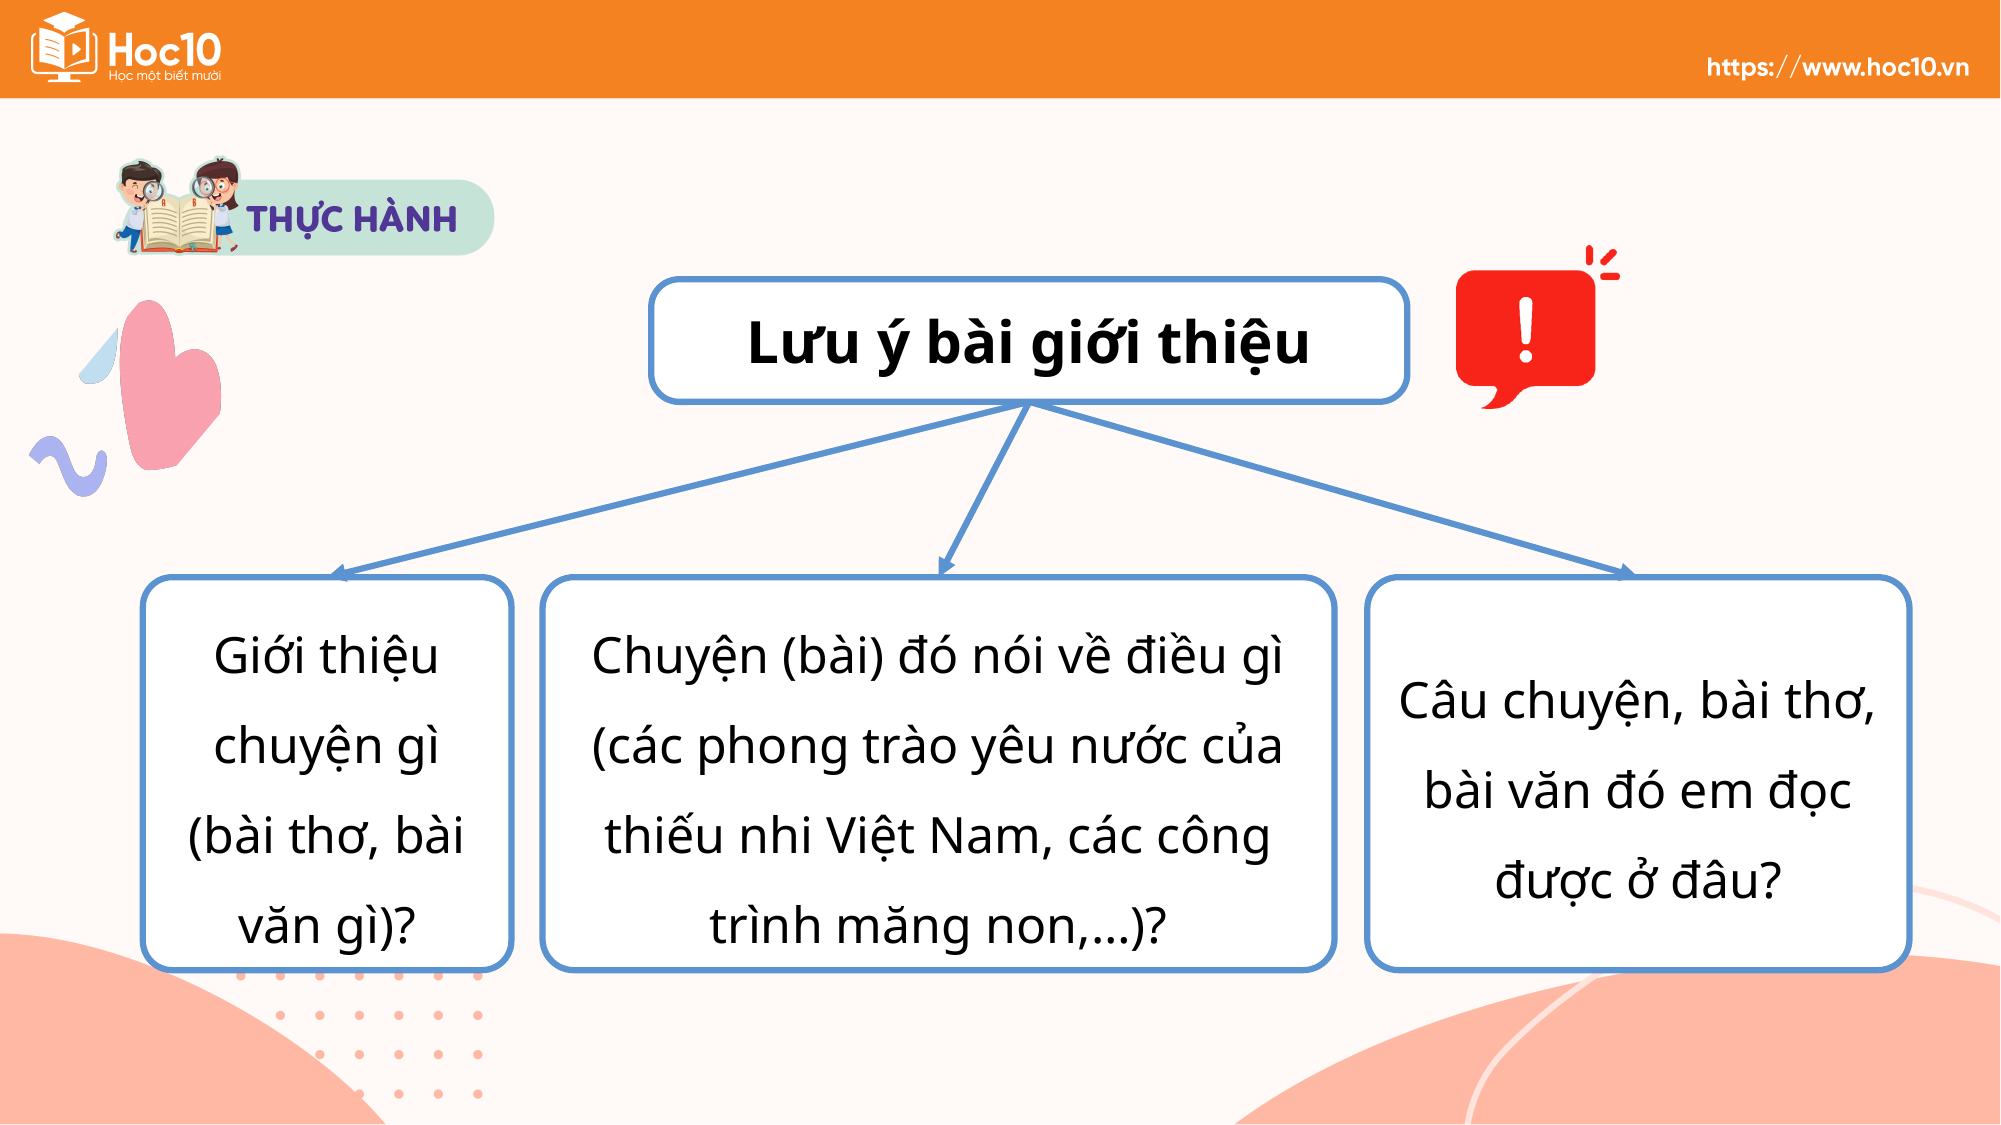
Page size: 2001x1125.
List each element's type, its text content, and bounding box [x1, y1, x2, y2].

text_box Chuyện (bài) đó nói về điều gì (các phong trào yêu nước của thiếu nhi Việt Nam, các công trình măng non,…)? [542, 578, 1335, 971]
text_box Giới thiệu chuyện gì (bài thơ, bài văn gì)? [142, 577, 512, 971]
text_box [1029, 401, 1639, 578]
text_box Câu chuyện, bài thơ, bài văn đó em đọc được ở đâu? [1367, 577, 1910, 971]
text_box Lưu ý bài giới thiệu [651, 279, 1408, 401]
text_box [327, 401, 938, 578]
text_box [18, 271, 268, 533]
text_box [938, 401, 1029, 578]
picture [0, 0, 2001, 1125]
